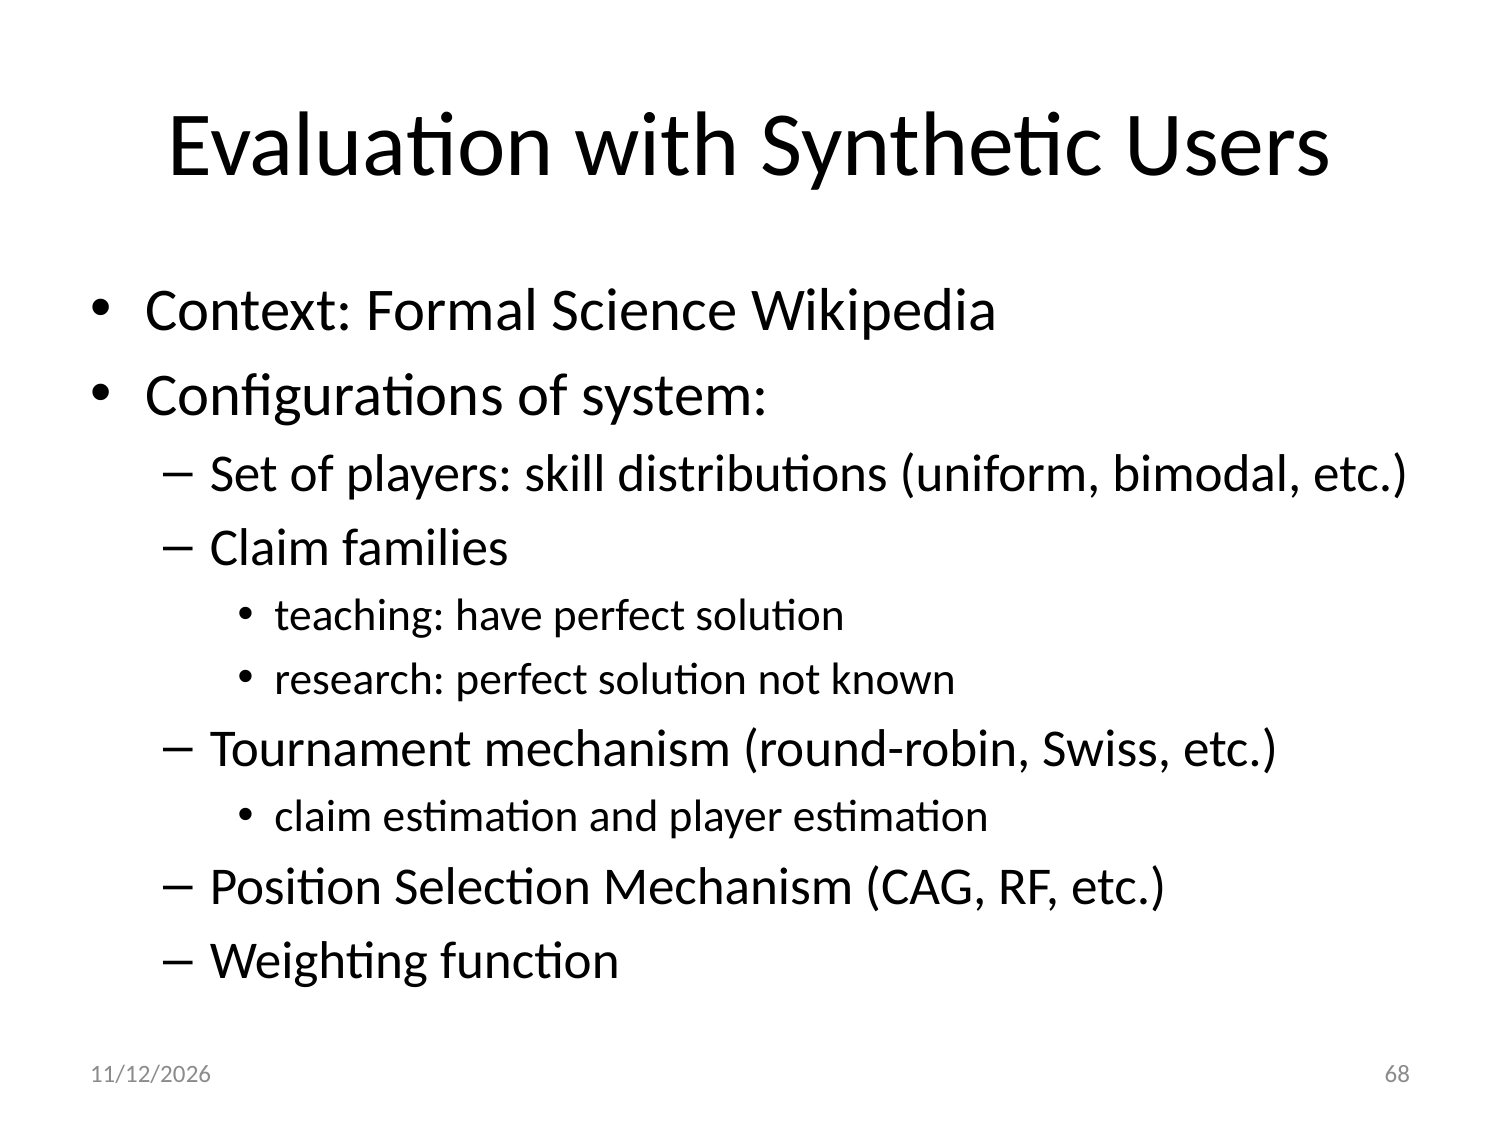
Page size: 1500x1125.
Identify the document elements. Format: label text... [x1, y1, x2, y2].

title Evaluation with Synthetic Users [75, 45, 1425, 233]
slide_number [75, 1042, 425, 1103]
list Context: Formal Science Wikipedia Configurations of system: Set of players: skill distributions (uniform, bimodal, etc.) Claim families teaching: have perfect solution research: perfect solution not known Tournament mechanism (round-robin, Swiss, etc.) claim estimation and player estimation Position Selection Mechanism (CAG, RF, etc.) Weighting function [75, 262, 1475, 1005]
slide_number 68 [1074, 1042, 1425, 1103]
